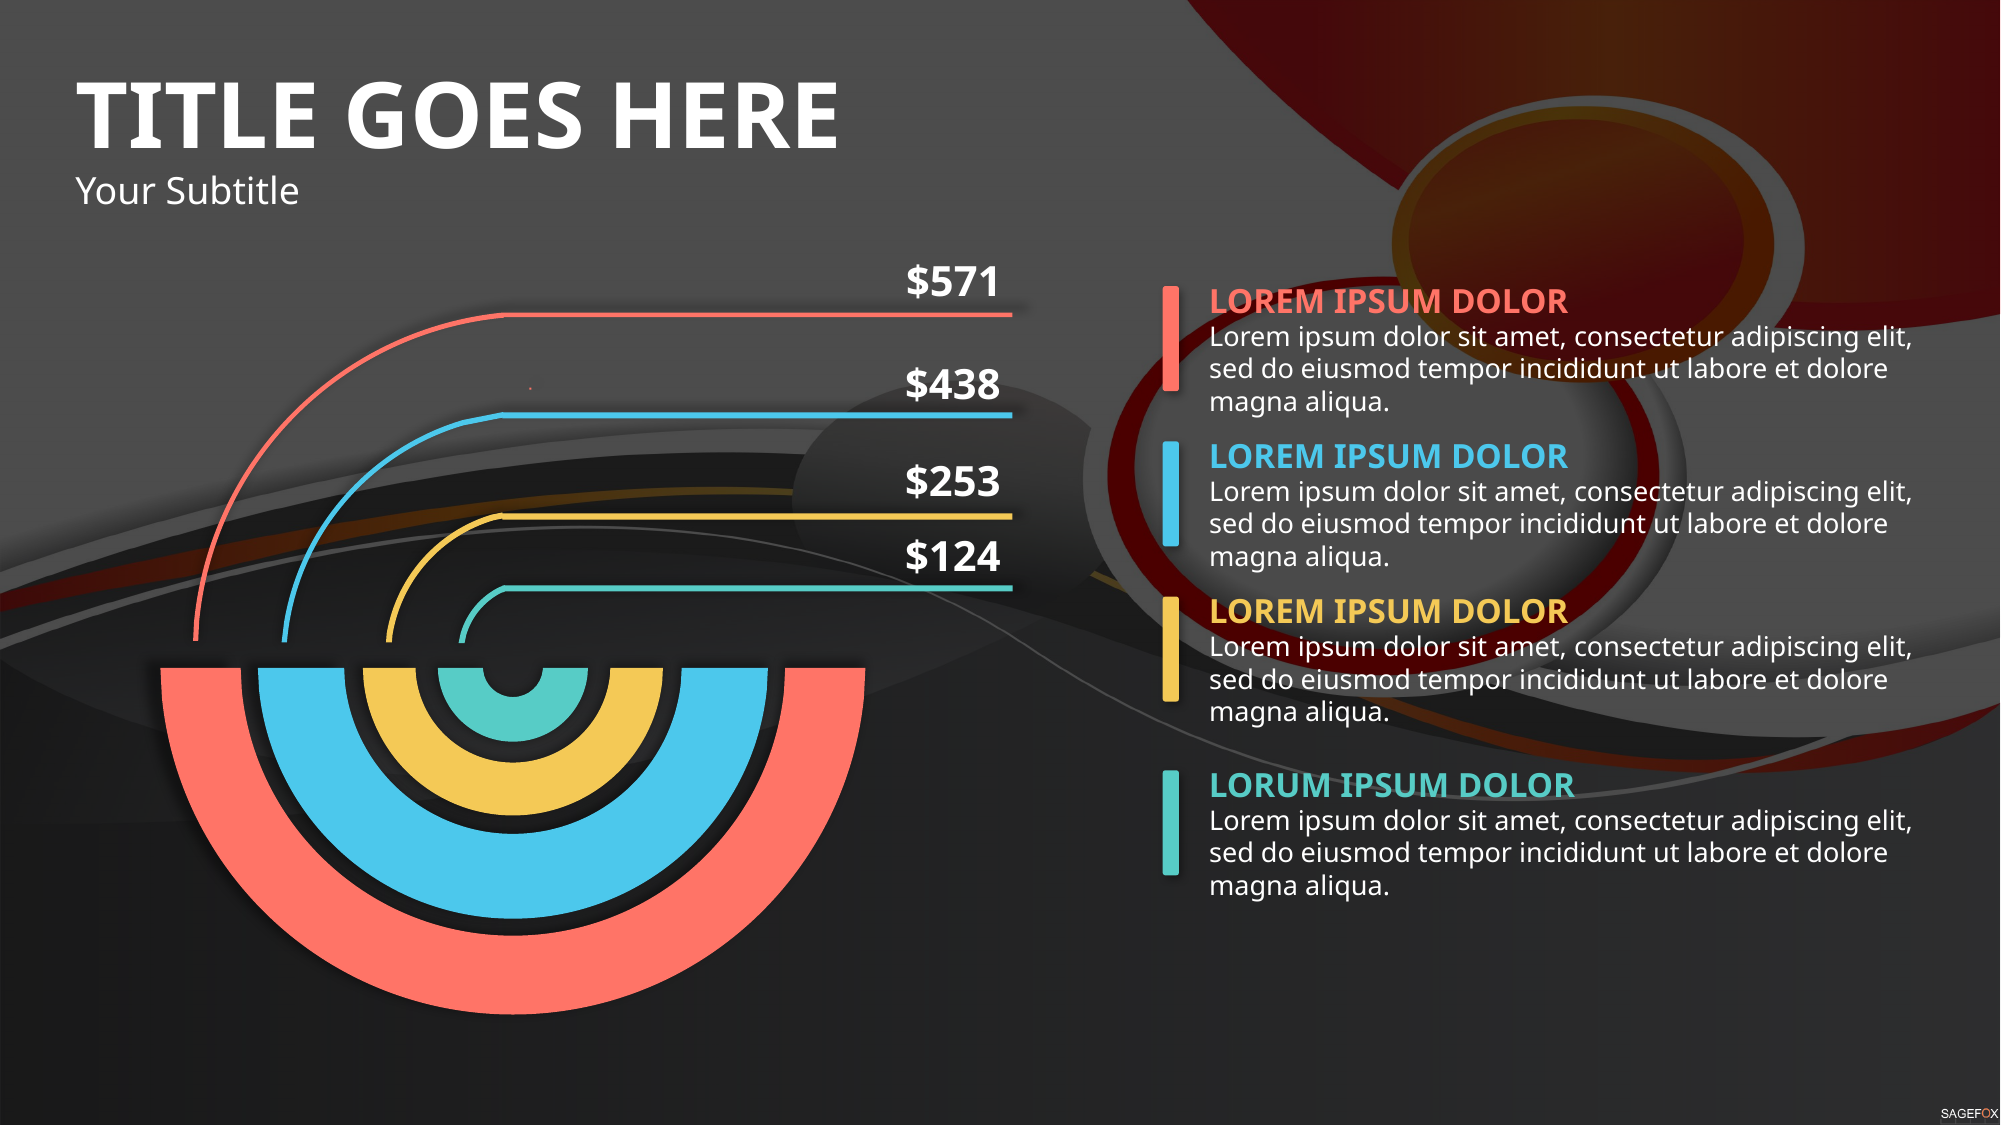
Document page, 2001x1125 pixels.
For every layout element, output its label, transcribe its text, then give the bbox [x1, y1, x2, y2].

picture [0, 0, 2001, 1125]
text_box [457, 583, 1014, 645]
text_box $571 [872, 249, 1036, 310]
text_box [1161, 595, 1180, 703]
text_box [1194, 757, 1939, 910]
text_box [1161, 440, 1180, 548]
text_box TITLE GOES HERE Your Subtitle [60, 49, 1036, 220]
text_box $124 [871, 524, 1035, 585]
text_box [280, 410, 1014, 644]
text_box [1194, 272, 1939, 426]
text_box [436, 666, 589, 743]
text_box $438 [871, 352, 1035, 413]
text_box [1161, 285, 1180, 393]
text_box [1194, 583, 1939, 736]
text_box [1194, 428, 1939, 581]
text_box [159, 666, 867, 1016]
text_box [361, 666, 664, 817]
text_box [1161, 769, 1180, 877]
text_box [192, 311, 1014, 642]
text_box [384, 511, 1014, 644]
text_box $253 [871, 450, 1035, 511]
text_box [256, 666, 769, 920]
